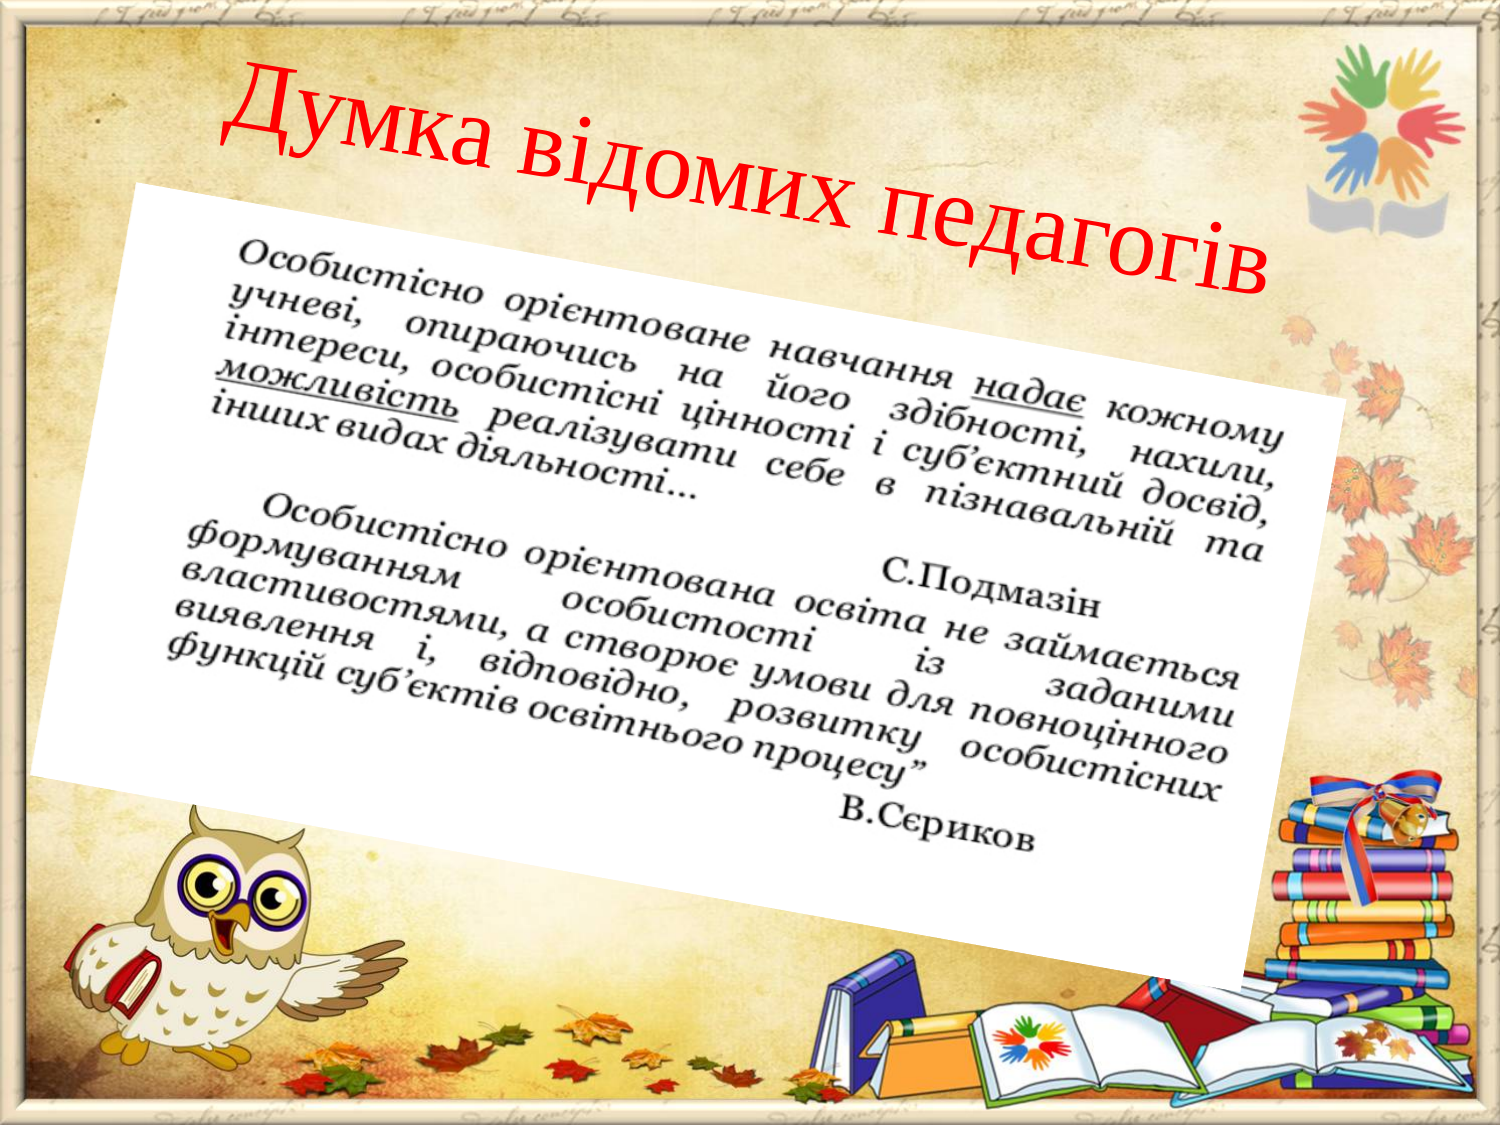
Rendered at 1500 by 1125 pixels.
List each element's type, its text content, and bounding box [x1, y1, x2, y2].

title Думка відомих педагогів [70, 0, 1433, 375]
picture [0, 0, 1500, 1125]
